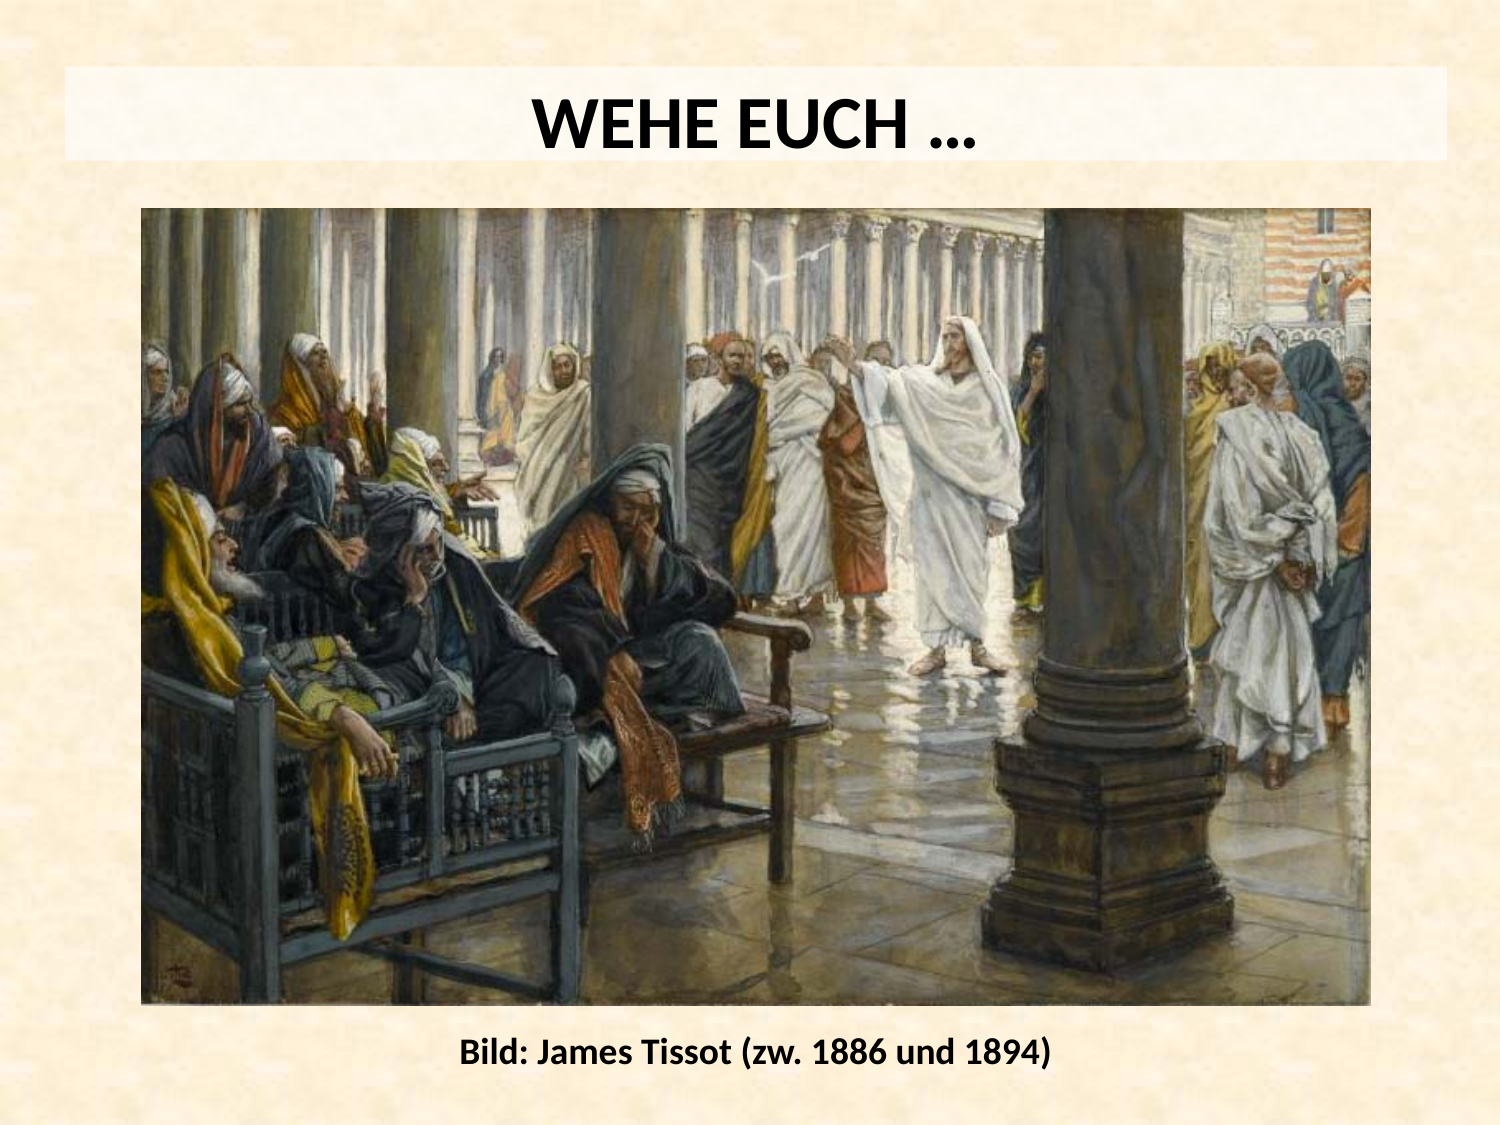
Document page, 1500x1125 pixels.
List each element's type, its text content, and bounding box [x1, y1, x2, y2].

picture [0, 0, 1500, 1125]
text_box Bild: James Tissot (zw. 1886 und 1894) [58, 1019, 1453, 1079]
text_box WEHE EUCH … [64, 66, 1447, 161]
